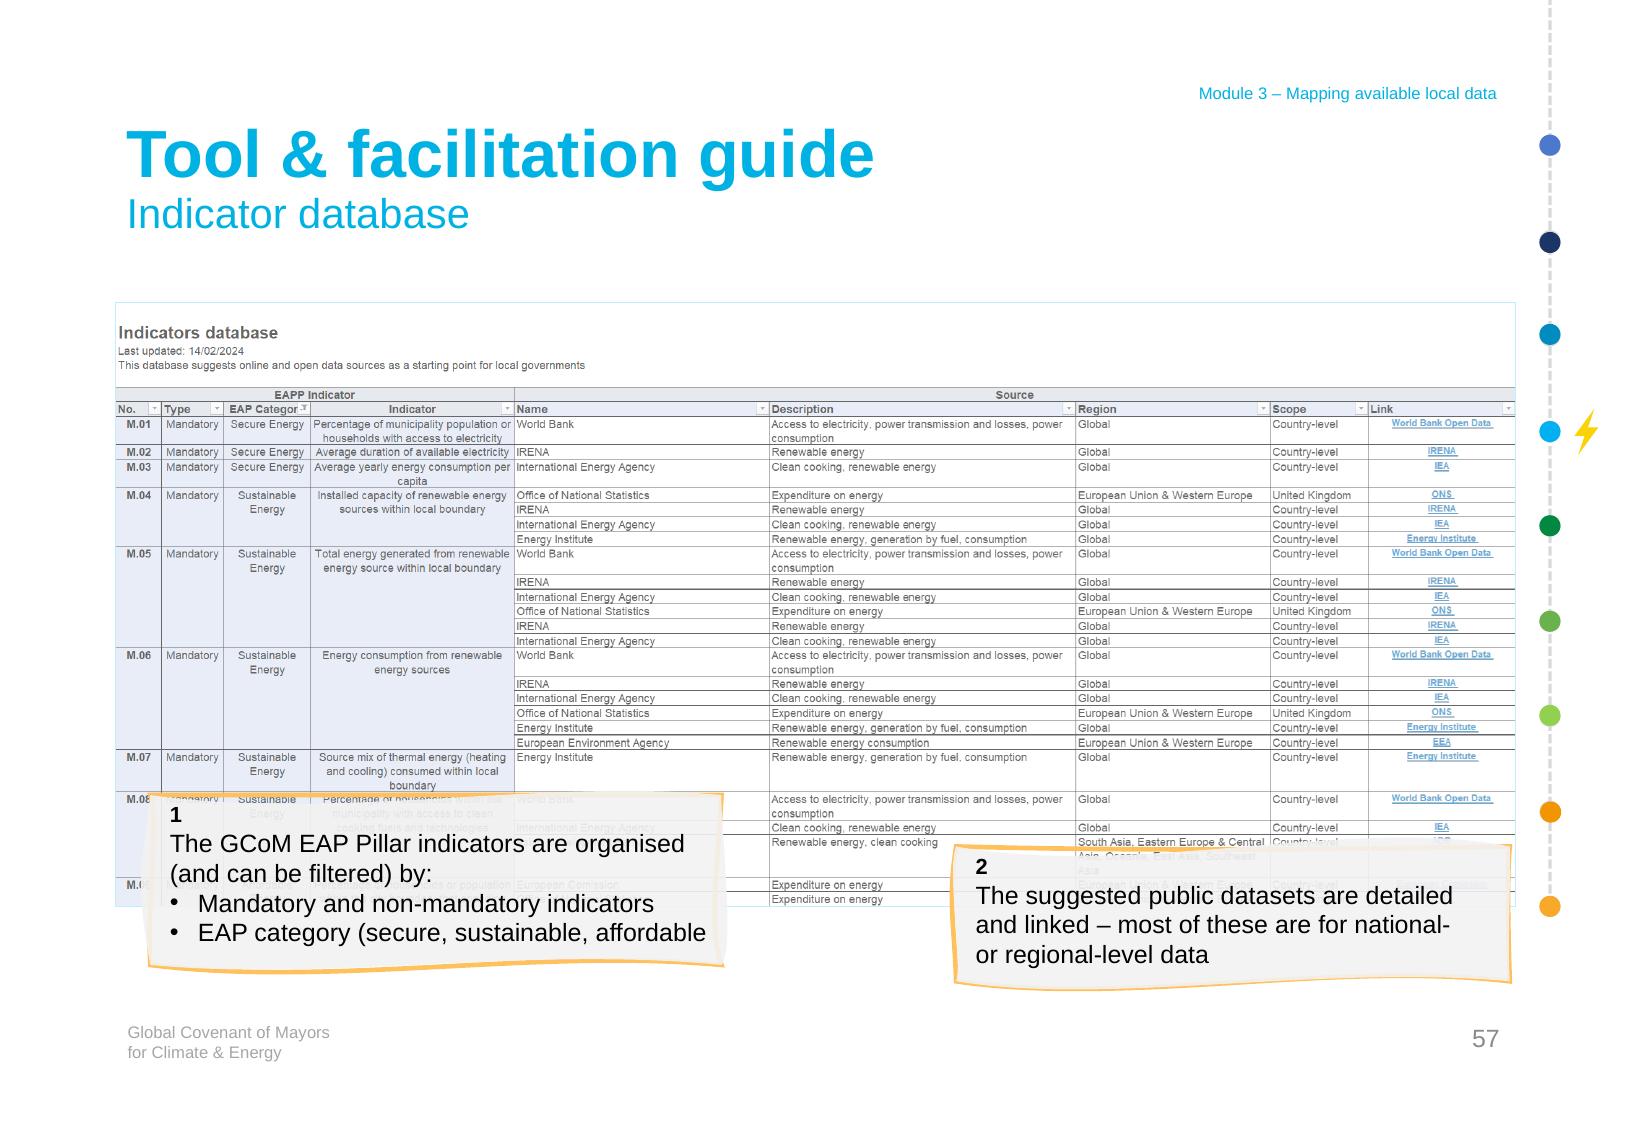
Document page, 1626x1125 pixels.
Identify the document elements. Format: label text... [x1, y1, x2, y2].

text_box [1538, 703, 1562, 728]
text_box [1574, 408, 1599, 455]
text_box [1538, 894, 1562, 918]
text_box 2 The suggested public datasets are detailed and linked – most of these are for national- or regional-level data [951, 907, 1511, 990]
text_box [1538, 133, 1562, 157]
text_box [1538, 609, 1562, 633]
text_box [1538, 230, 1562, 255]
slide_number 57 [1437, 1014, 1516, 1075]
text_box [1538, 322, 1562, 346]
text_box [1538, 420, 1562, 444]
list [115, 302, 1516, 907]
text_box 1 The GCoM EAP Pillar indicators are organised (and can be filtered) by: Mandatory and non-mandatory indicators EAP category (secure, sustainable, affordable [141, 907, 728, 974]
list Module 3 – Mapping available local data [999, 75, 1513, 111]
text_box [1539, 800, 1563, 824]
text_box [1538, 514, 1562, 538]
title Tool & facilitation guide Indicator database [111, 112, 1513, 275]
